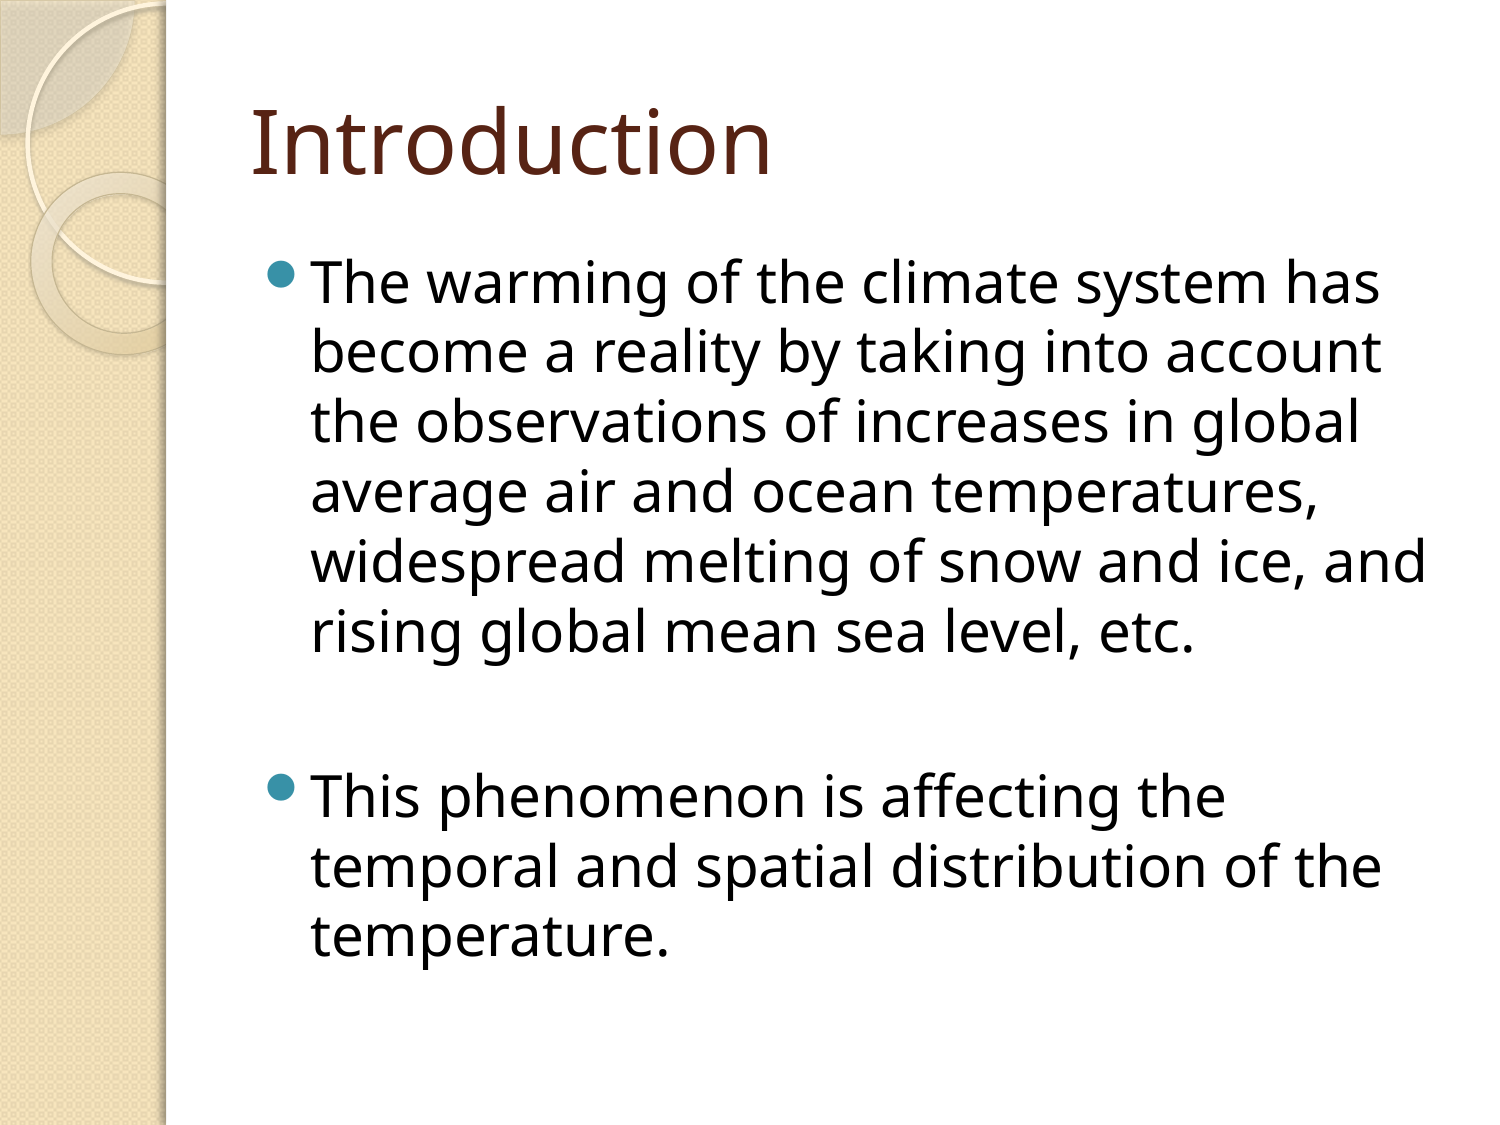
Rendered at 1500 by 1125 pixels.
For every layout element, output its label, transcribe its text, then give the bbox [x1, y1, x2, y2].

list The warming of the climate system has become a reality by taking into account the observations of increases in global average air and ocean temperatures, widespread melting of snow and ice, and rising global mean sea level, etc. This phenomenon is affecting the temporal and spatial distribution of the temperature. [235, 237, 1466, 1025]
title Introduction [235, 45, 1466, 233]
